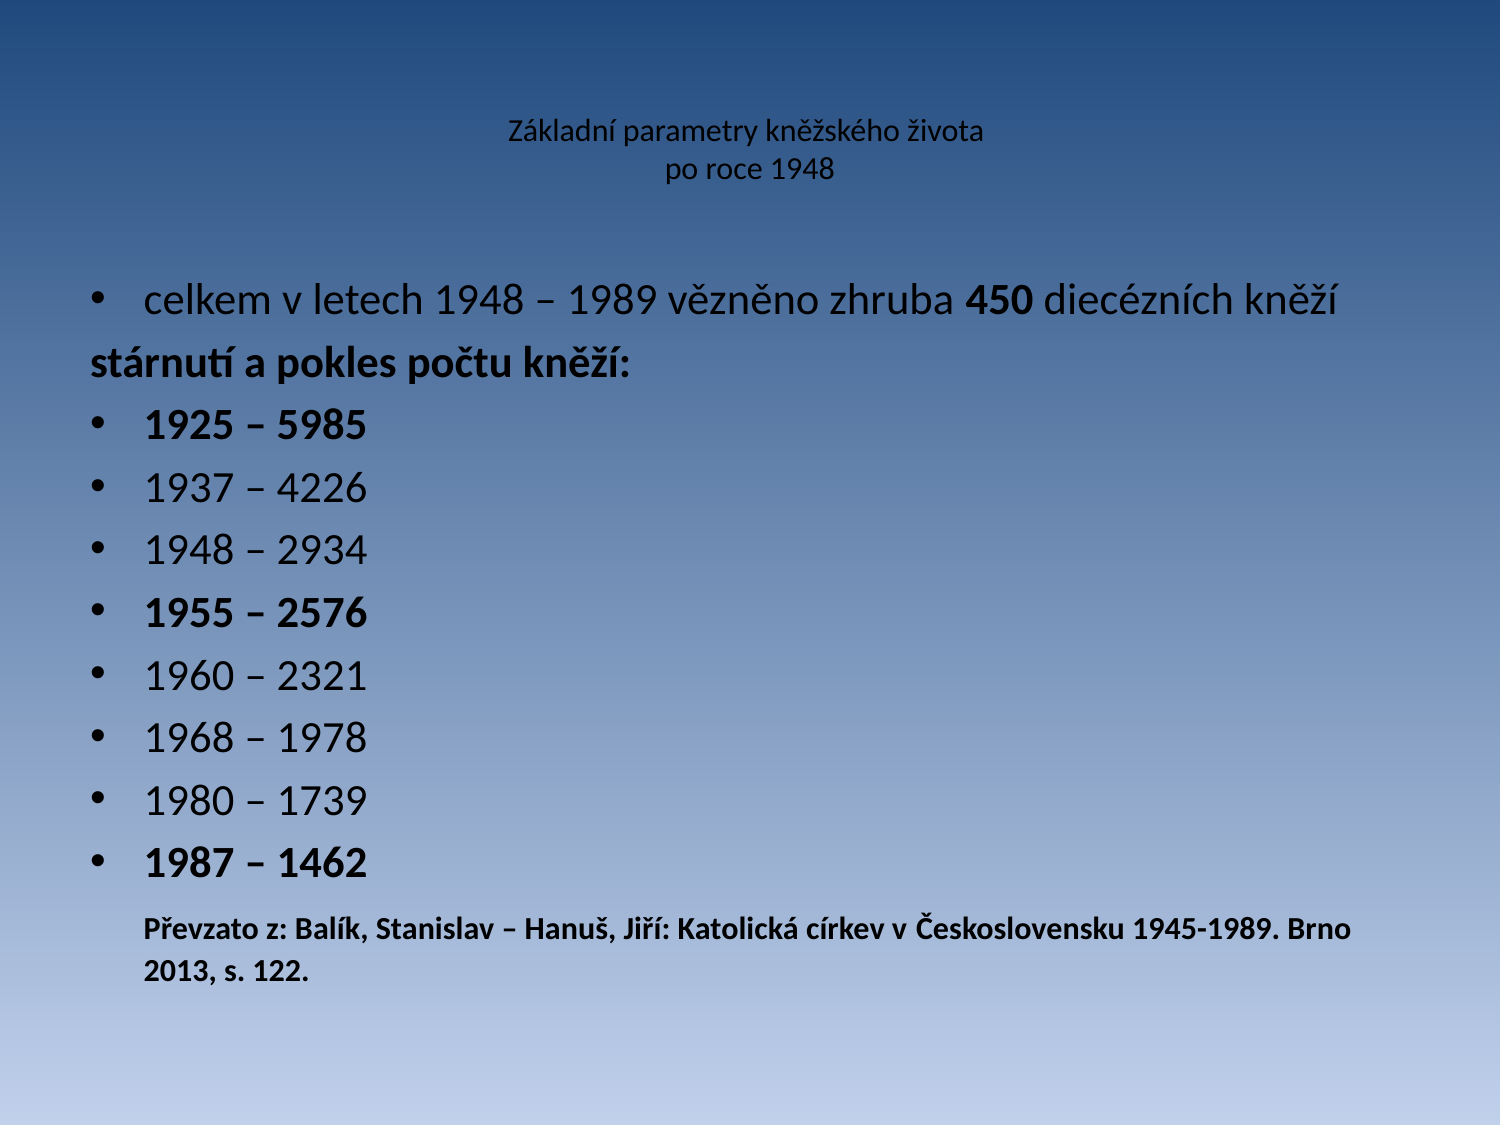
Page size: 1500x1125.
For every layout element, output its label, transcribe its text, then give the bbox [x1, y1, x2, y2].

list celkem v letech 1948 – 1989 vězněno zhruba 450 diecézních kněží stárnutí a pokles počtu kněží: 1925 – 5985 1937 – 4226 1948 – 2934 1955 – 2576 1960 – 2321 1968 – 1978 1980 – 1739 1987 – 1462 Převzato z: Balík, Stanislav – Hanuš, Jiří: Katolická církev v Československu 1945-1989. Brno 2013, s. 122. [75, 262, 1425, 1005]
title Základní parametry kněžského života po roce 1948 [75, 101, 1425, 233]
